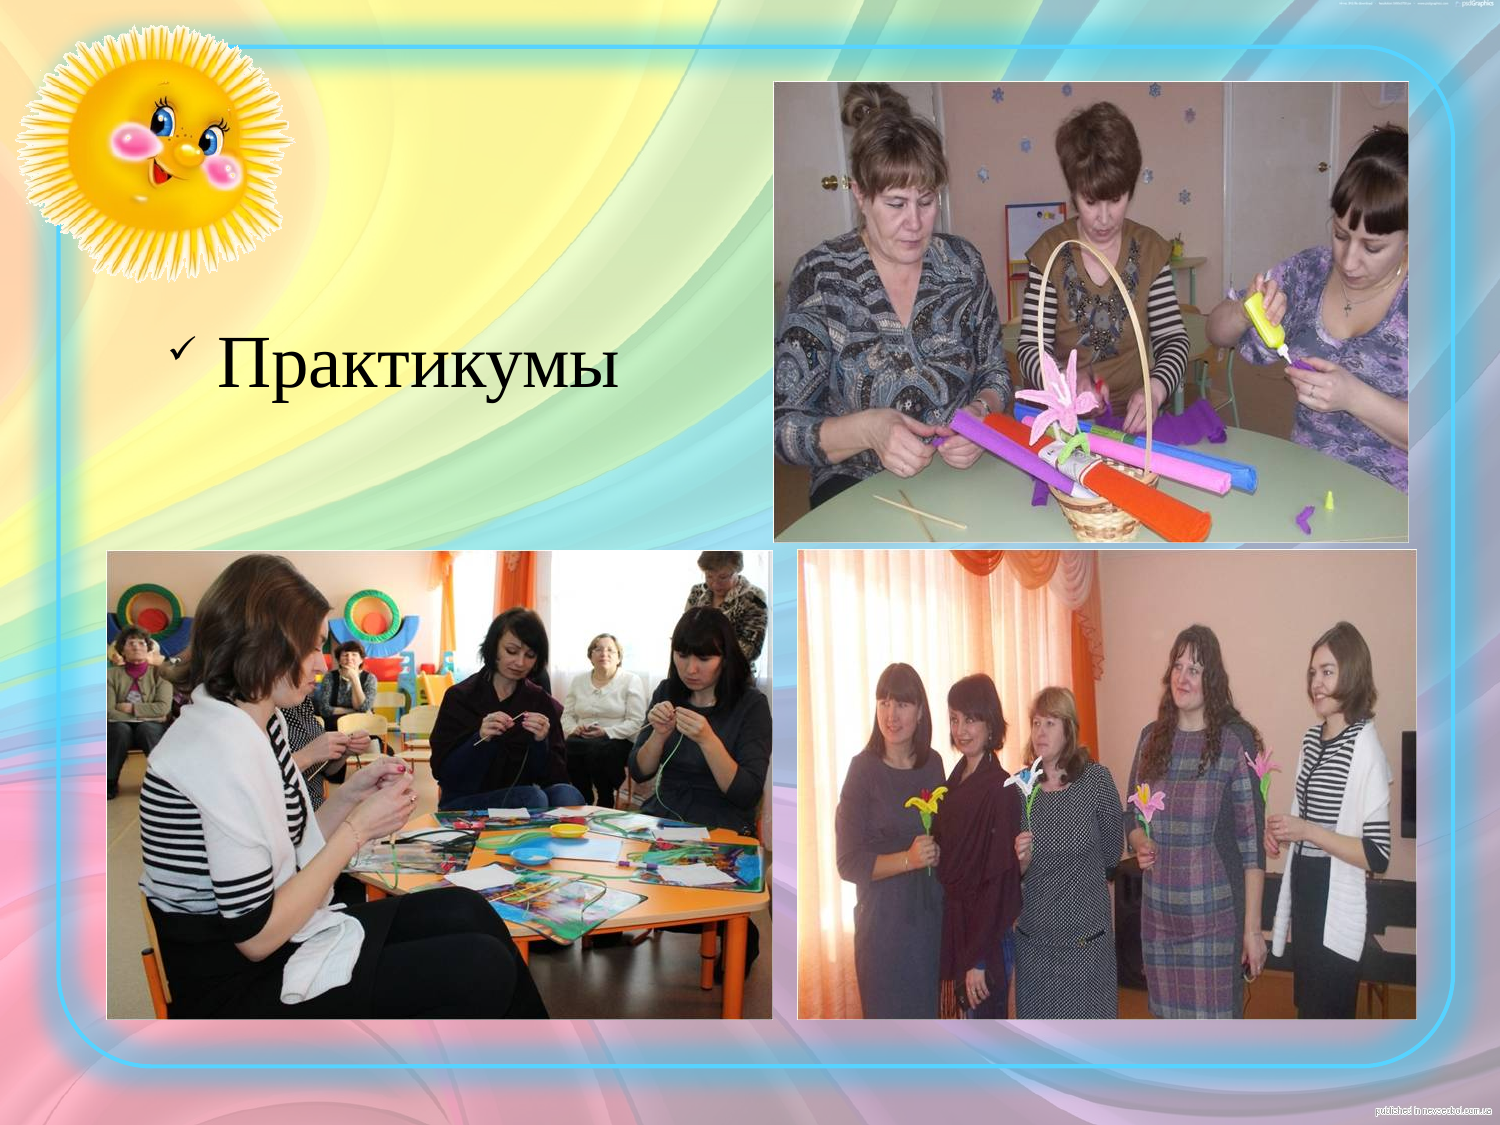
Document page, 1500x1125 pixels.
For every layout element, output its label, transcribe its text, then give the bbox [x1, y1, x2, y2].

picture [11, 11, 340, 340]
text_box Практикумы [152, 304, 704, 410]
picture [105, 550, 774, 1020]
picture [773, 81, 1409, 543]
picture [797, 549, 1418, 1020]
